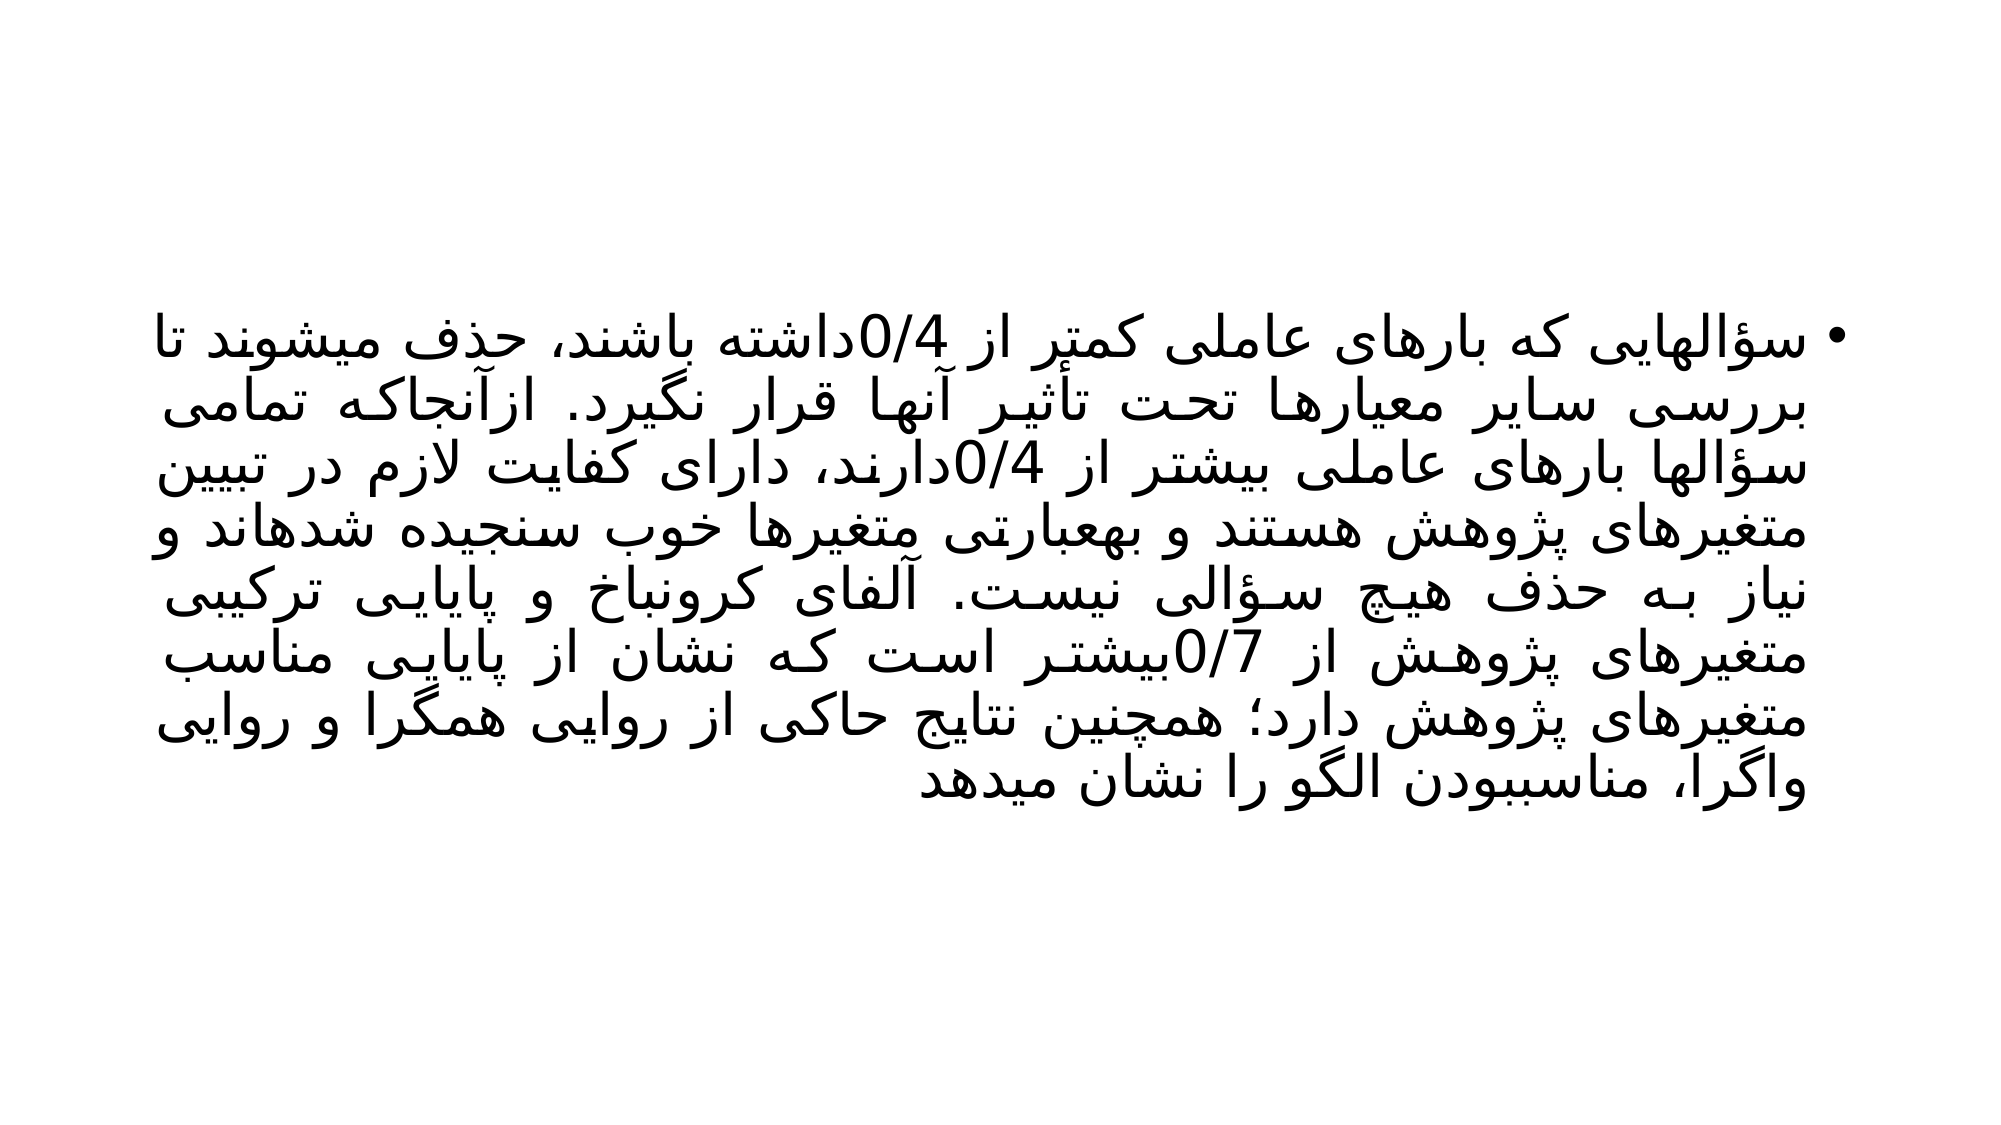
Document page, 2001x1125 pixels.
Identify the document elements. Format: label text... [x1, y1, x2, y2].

list سؤالهايی كه بارهای عاملی كمتر از 0/4داشته باشند، حذف میشوند تا بررسی ساير معیارها تحت تأثیر آنها قرار نگیرد. ازآنجاكه تمامی سؤالها بارهای عاملی بیشتر از 0/4دارند، دارای كفايت لازم در تبیین متغیرهای پژوهش هستند و بهعبارتی متغیرها خوب سنجیده شدهاند و نیاز به حذف هیچ سؤالی نیست. آلفای كرونباخ و پايايی تركیبی متغیرهای پژوهش از 0/7بیشتر است كه نشان از پايايی مناسب متغیرهای پژوهش دارد؛ همچنین نتايج حاكی از روايی همگرا و روايی واگرا، مناسببودن الگو را نشان میدهد [137, 299, 1863, 1014]
